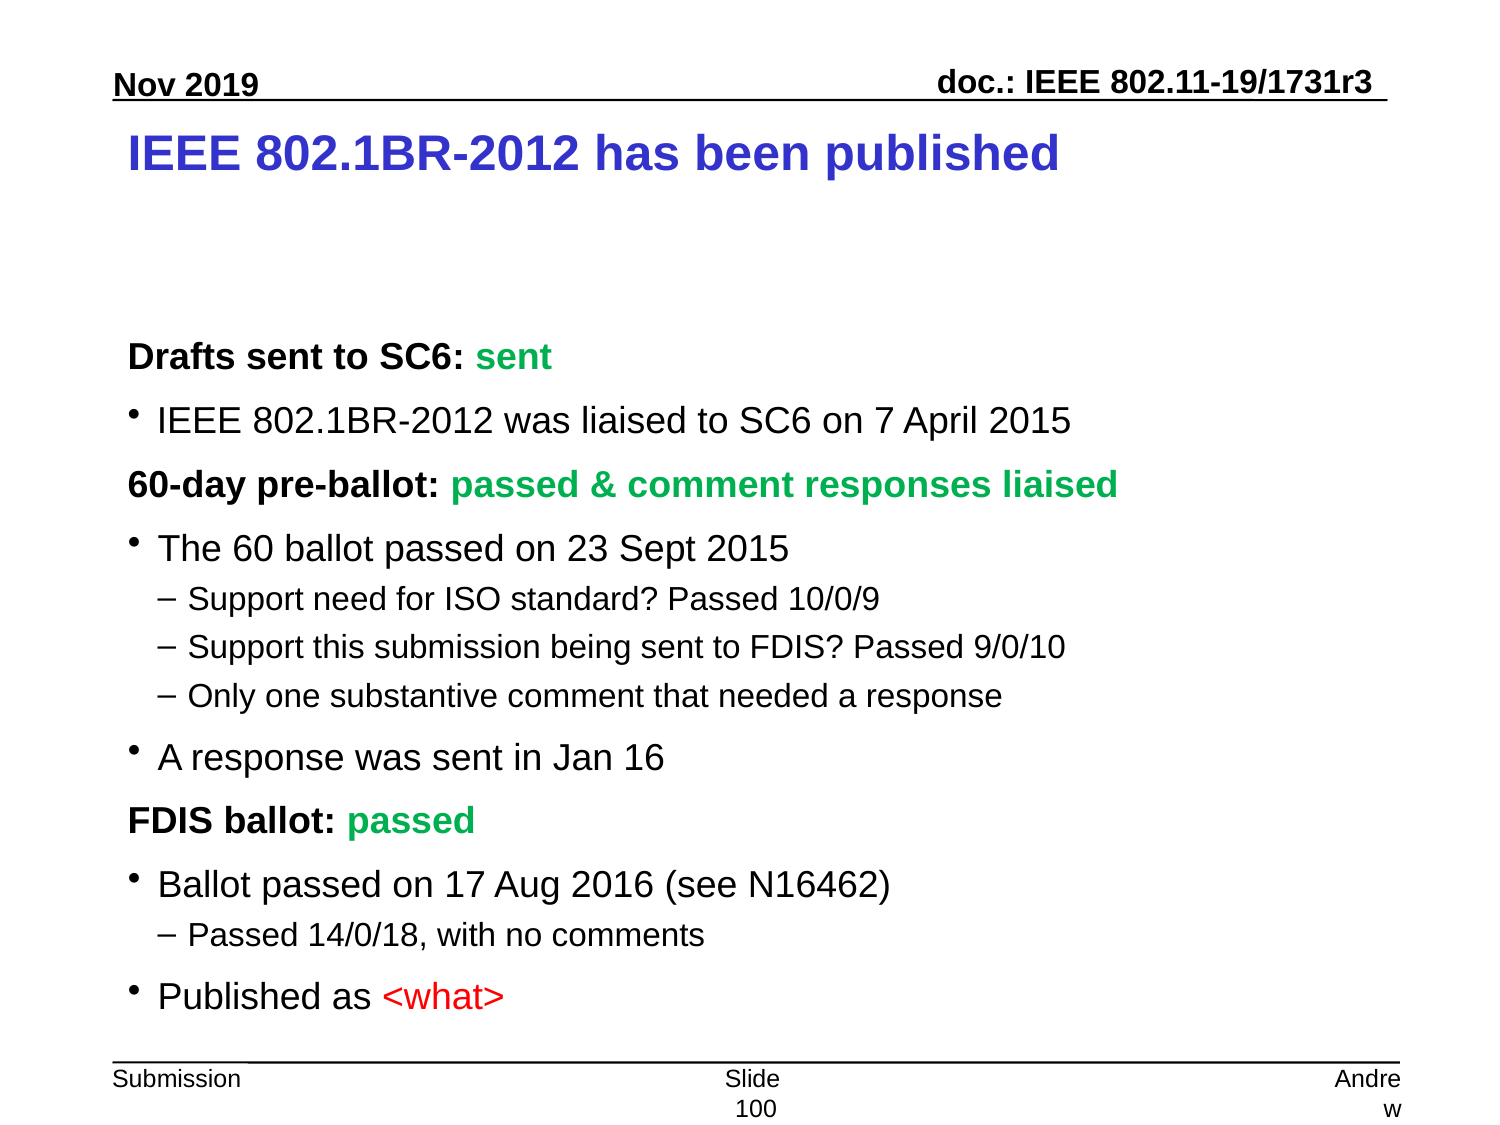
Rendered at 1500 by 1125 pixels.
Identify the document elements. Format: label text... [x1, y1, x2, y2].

list Drafts sent to SC6: sent IEEE 802.1BR-2012 was liaised to SC6 on 7 April 2015 60-day pre-ballot: passed & comment responses liaised The 60 ballot passed on 23 Sept 2015 Support need for ISO standard? Passed 10/0/9 Support this submission being sent to FDIS? Passed 9/0/10 Only one substantive comment that needed a response A response was sent in Jan 16 FDIS ballot: passed Ballot passed on 17 Aug 2016 (see N16462) Passed 14/0/18, with no comments Published as <what> [112, 324, 1388, 1000]
slide_number Slide 100 [709, 1061, 803, 1093]
title IEEE 802.1BR-2012 has been published [112, 112, 1425, 288]
footer Andrew Myles, Cisco [1320, 1061, 1402, 1093]
